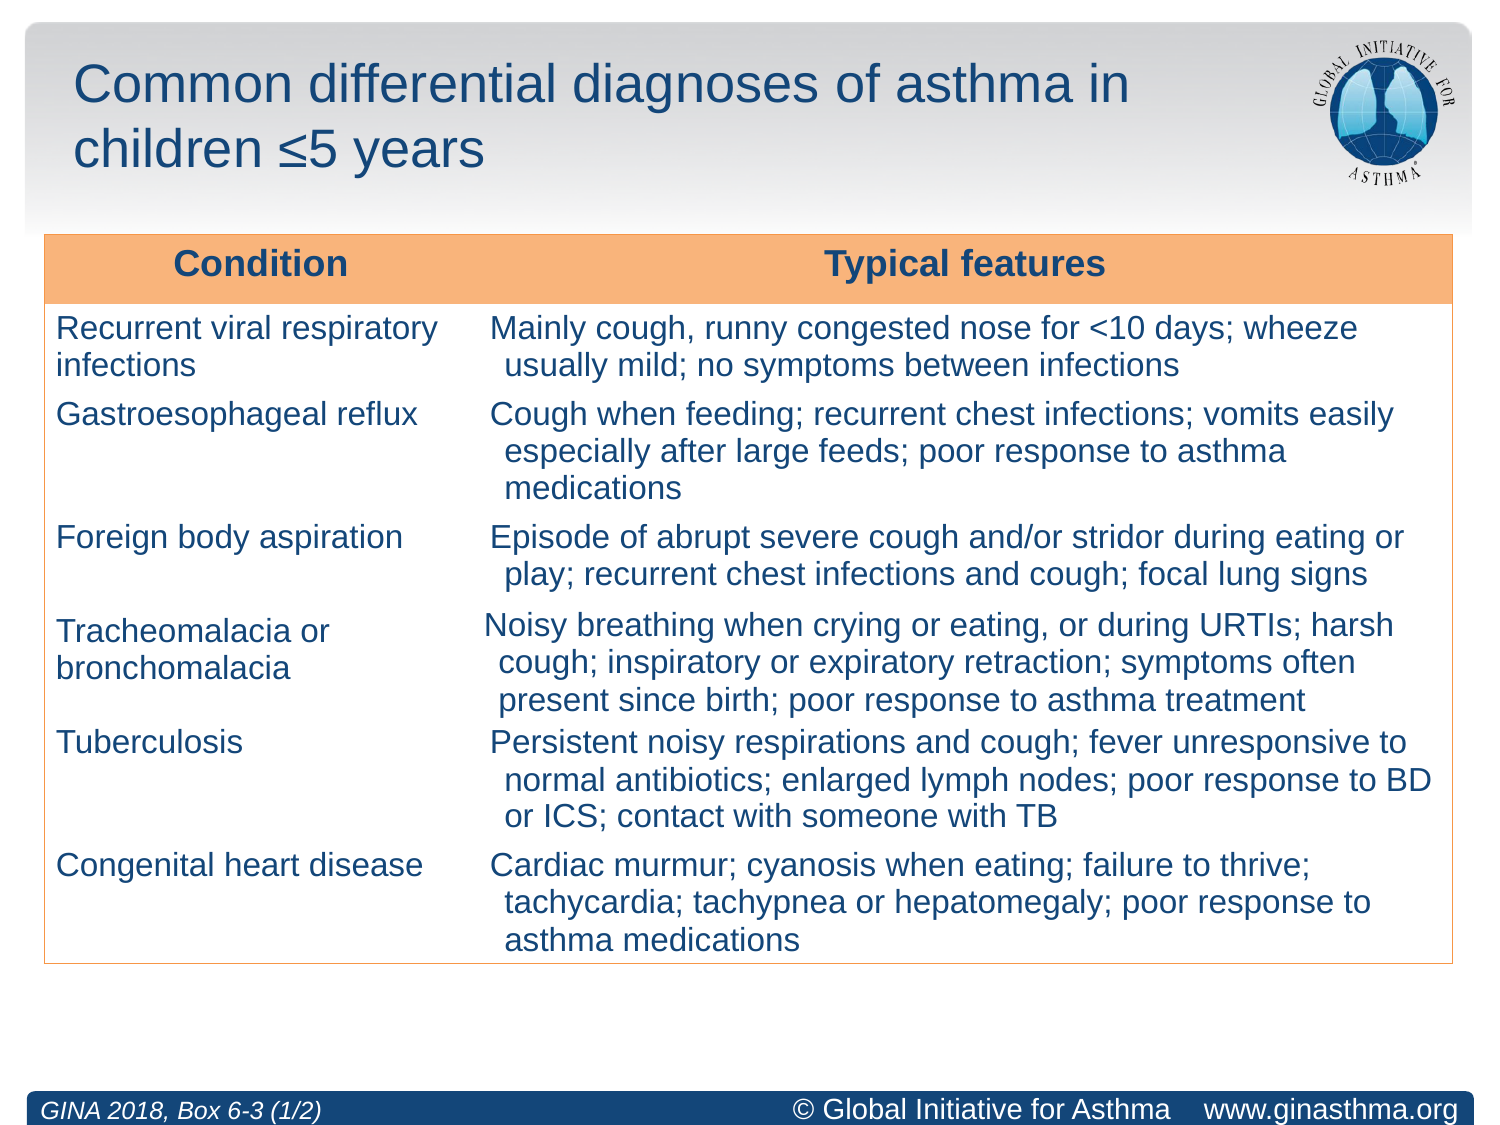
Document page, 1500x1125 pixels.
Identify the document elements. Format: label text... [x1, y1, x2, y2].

table_cell Congenital heart disease [45, 841, 478, 963]
table_cell Noisy breathing when crying or eating, or during URTIs; harsh cough; inspiratory or expiratory retraction; symptoms often present since birth; poor response to asthma treatment [478, 607, 1452, 718]
table_cell Foreign body aspiration [45, 512, 478, 607]
table_header Typical features [478, 235, 1452, 304]
table_cell Cardiac murmur; cyanosis when eating; failure to thrive; tachycardia; tachypnea or hepatomegaly; poor response to asthma medications [478, 841, 1452, 963]
table_cell Episode of abrupt severe cough and/or stridor during eating or play; recurrent chest infections and cough; focal lung signs [478, 512, 1452, 607]
picture [24, 22, 1472, 269]
table_cell Persistent noisy respirations and cough; fever unresponsive to normal antibiotics; enlarged lymph nodes; poor response to BD or ICS; contact with someone with TB [478, 718, 1452, 841]
text_box GINA 2018, Box 6-3 (1/2) [25, 1094, 405, 1125]
table_cell Gastroesophageal reflux [45, 389, 478, 512]
table_cell Tuberculosis [45, 718, 478, 841]
table_cell Cough when feeding; recurrent chest infections; vomits easily especially after large feeds; poor response to asthma medications [478, 389, 1452, 512]
table_header Condition [45, 235, 478, 304]
table_cell Tracheomalacia or bronchomalacia [45, 607, 478, 718]
title Common differential diagnoses of asthma in children ≤5 years [28, 41, 1275, 195]
table_cell Mainly cough, runny congested nose for <10 days; wheeze usually mild; no symptoms between infections [478, 304, 1452, 389]
table_cell Recurrent viral respiratory infections [45, 304, 478, 389]
